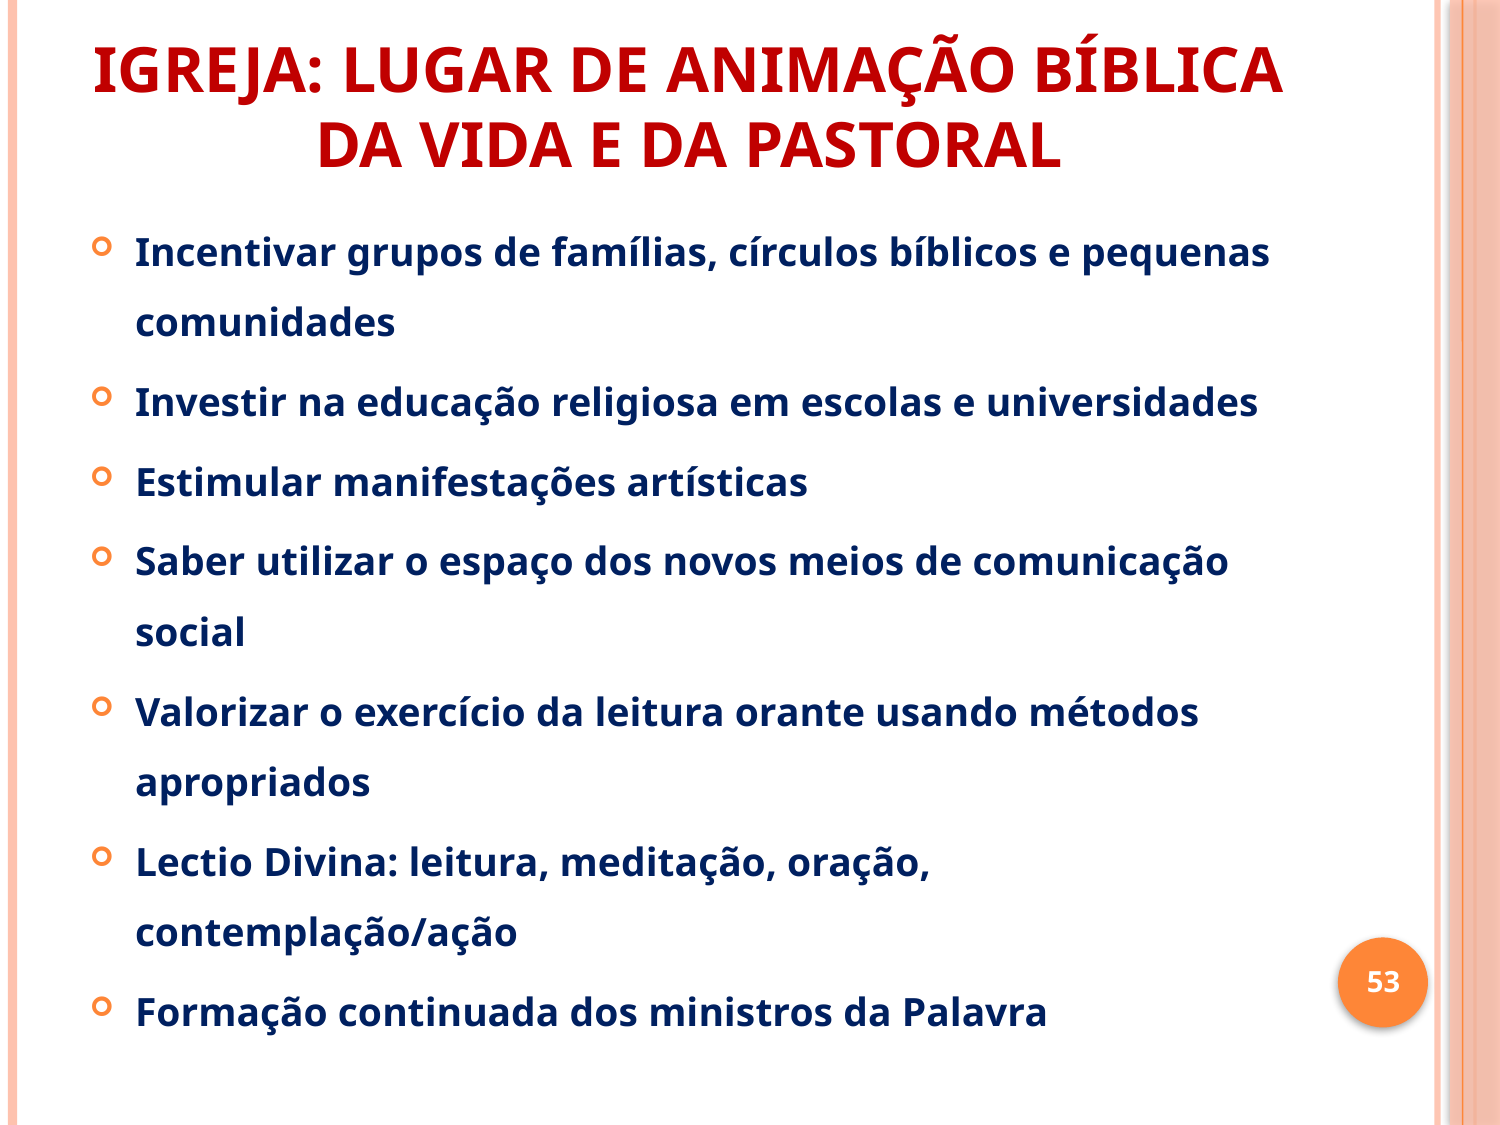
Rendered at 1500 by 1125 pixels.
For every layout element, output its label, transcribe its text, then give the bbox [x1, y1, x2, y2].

list Incentivar grupos de famílias, círculos bíblicos e pequenas comunidades Investir na educação religiosa em escolas e universidades Estimular manifestações artísticas Saber utilizar o espaço dos novos meios de comunicação social Valorizar o exercício da leitura orante usando métodos apropriados Lectio Divina: leitura, meditação, oração, contemplação/ação Formação continuada dos ministros da Palavra [75, 196, 1300, 1062]
slide_number 53 [1333, 940, 1434, 1027]
title IGREJA: LUGAR DE ANIMAÇÃO BÍBLICA DA VIDA E DA PASTORAL [76, 0, 1302, 188]
